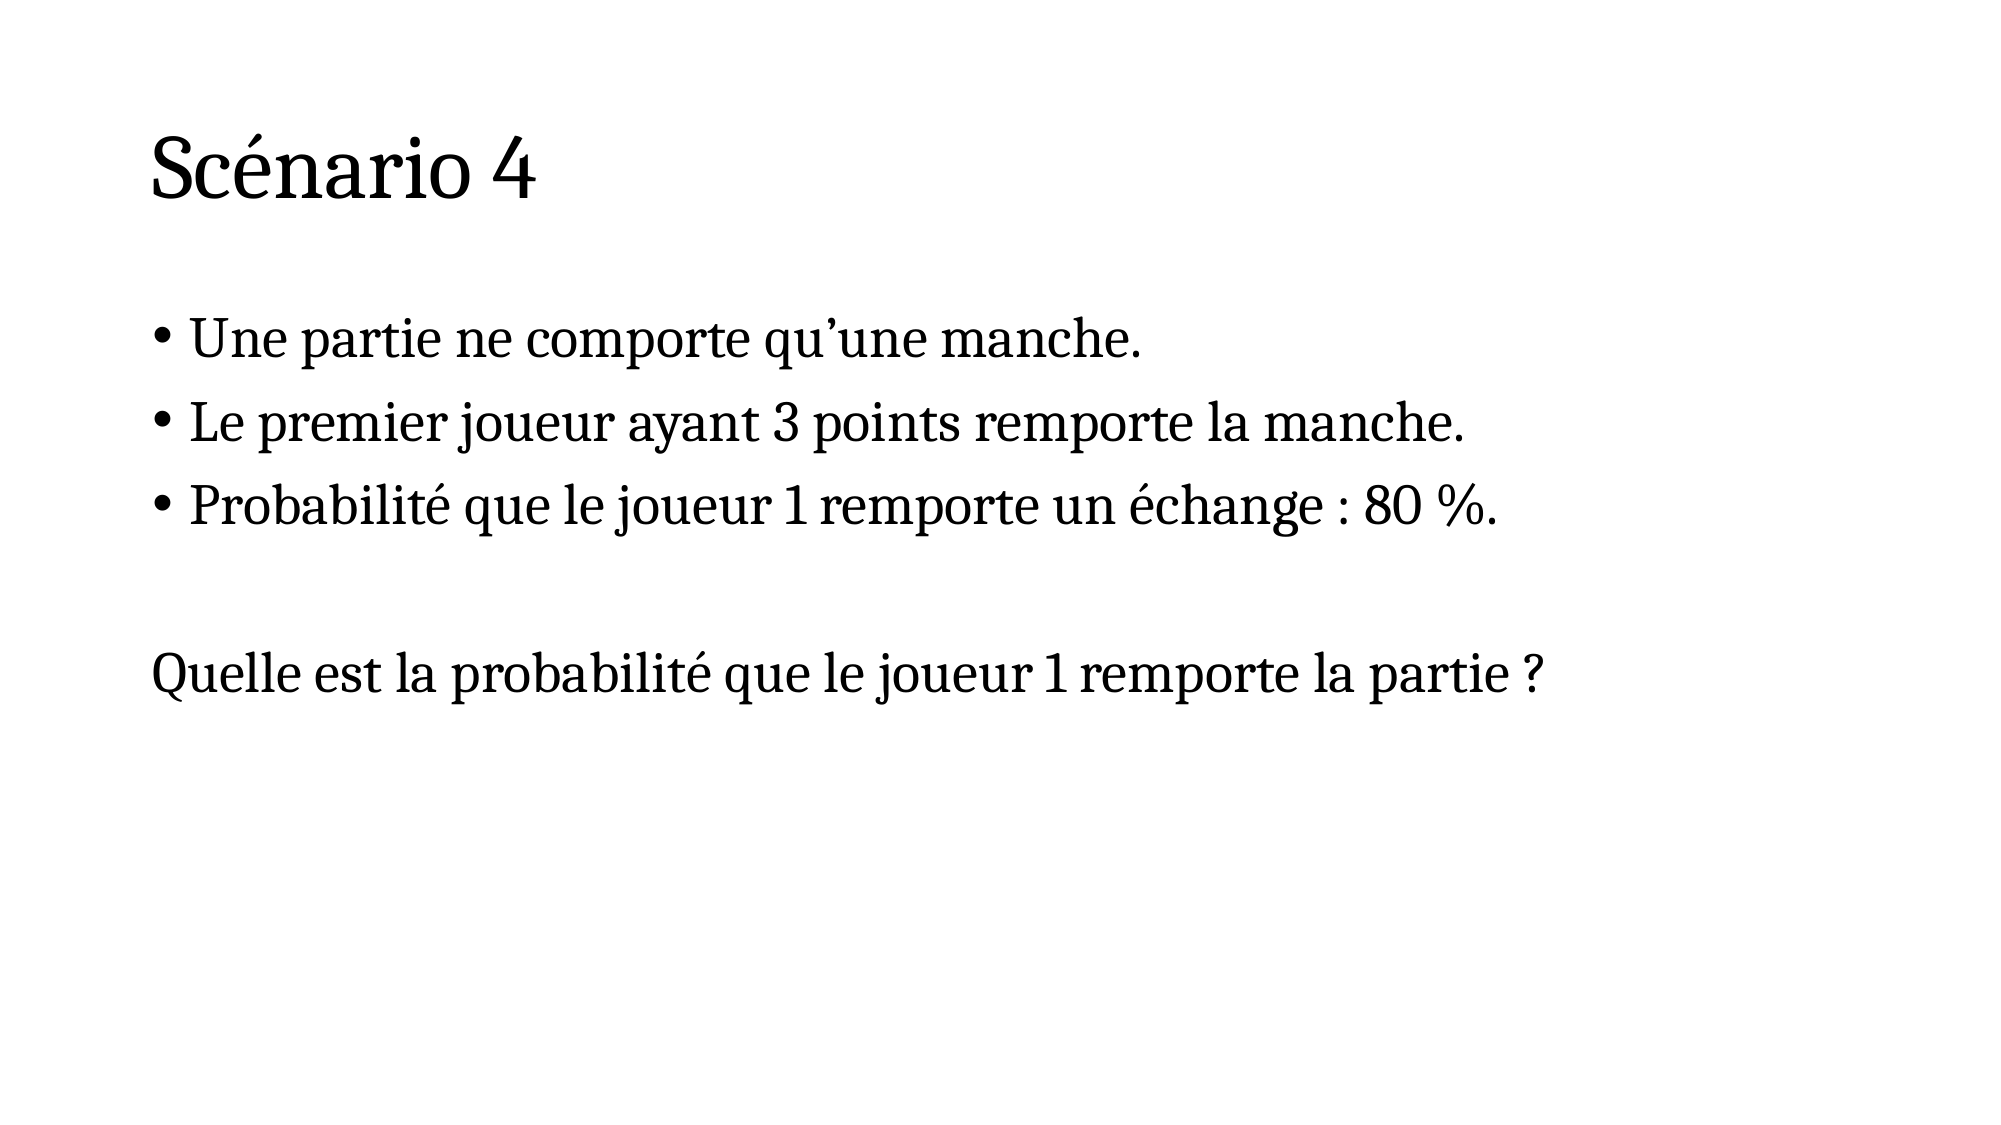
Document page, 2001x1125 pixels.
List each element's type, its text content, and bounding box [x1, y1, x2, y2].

title Scénario 4 [137, 59, 1863, 278]
list Une partie ne comporte qu’une manche. Le premier joueur ayant 3 points remporte la manche. Probabilité que le joueur 1 remporte un échange : 80 %. Quelle est la probabilité que le joueur 1 remporte la partie ? [137, 299, 1863, 1014]
